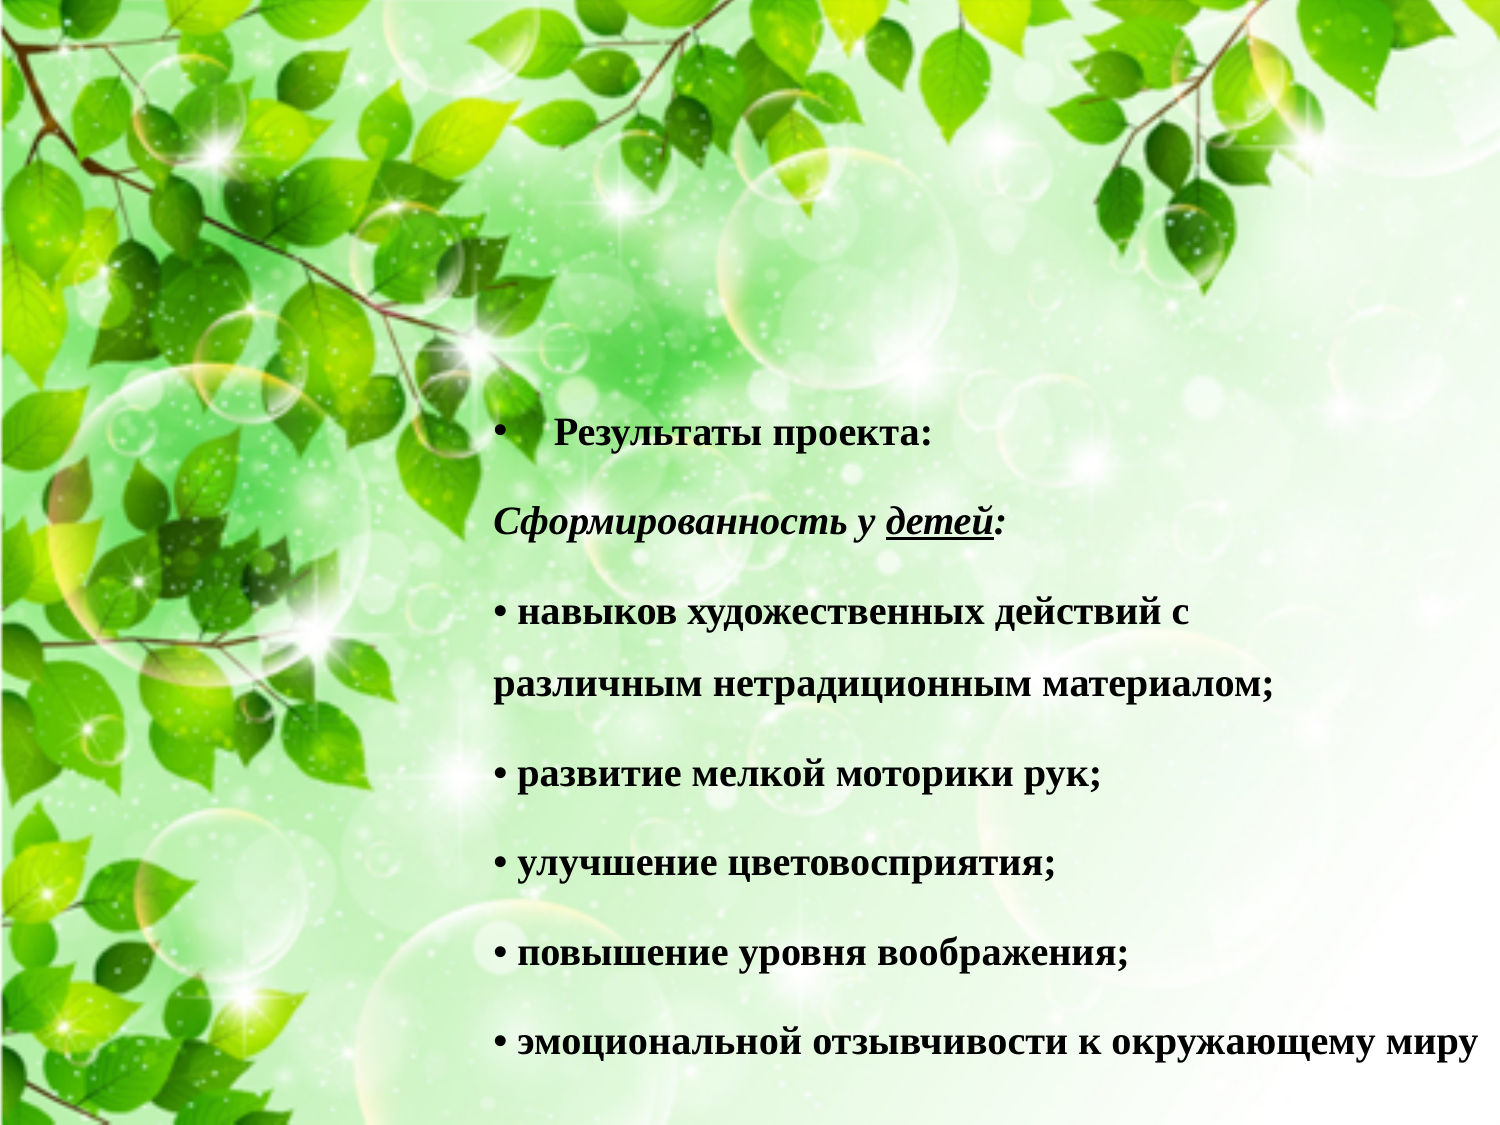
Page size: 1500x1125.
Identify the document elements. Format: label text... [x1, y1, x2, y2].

picture [0, 0, 1500, 1125]
list Результаты проекта: Сформированность у детей: • навыков художественных действий с различным нетрадиционным материалом; • развитие мелкой моторики рук; • улучшение цветовосприятия; • повышение уровня воображения; • эмоциональной отзывчивости к окружающему миру [478, 373, 1500, 1125]
